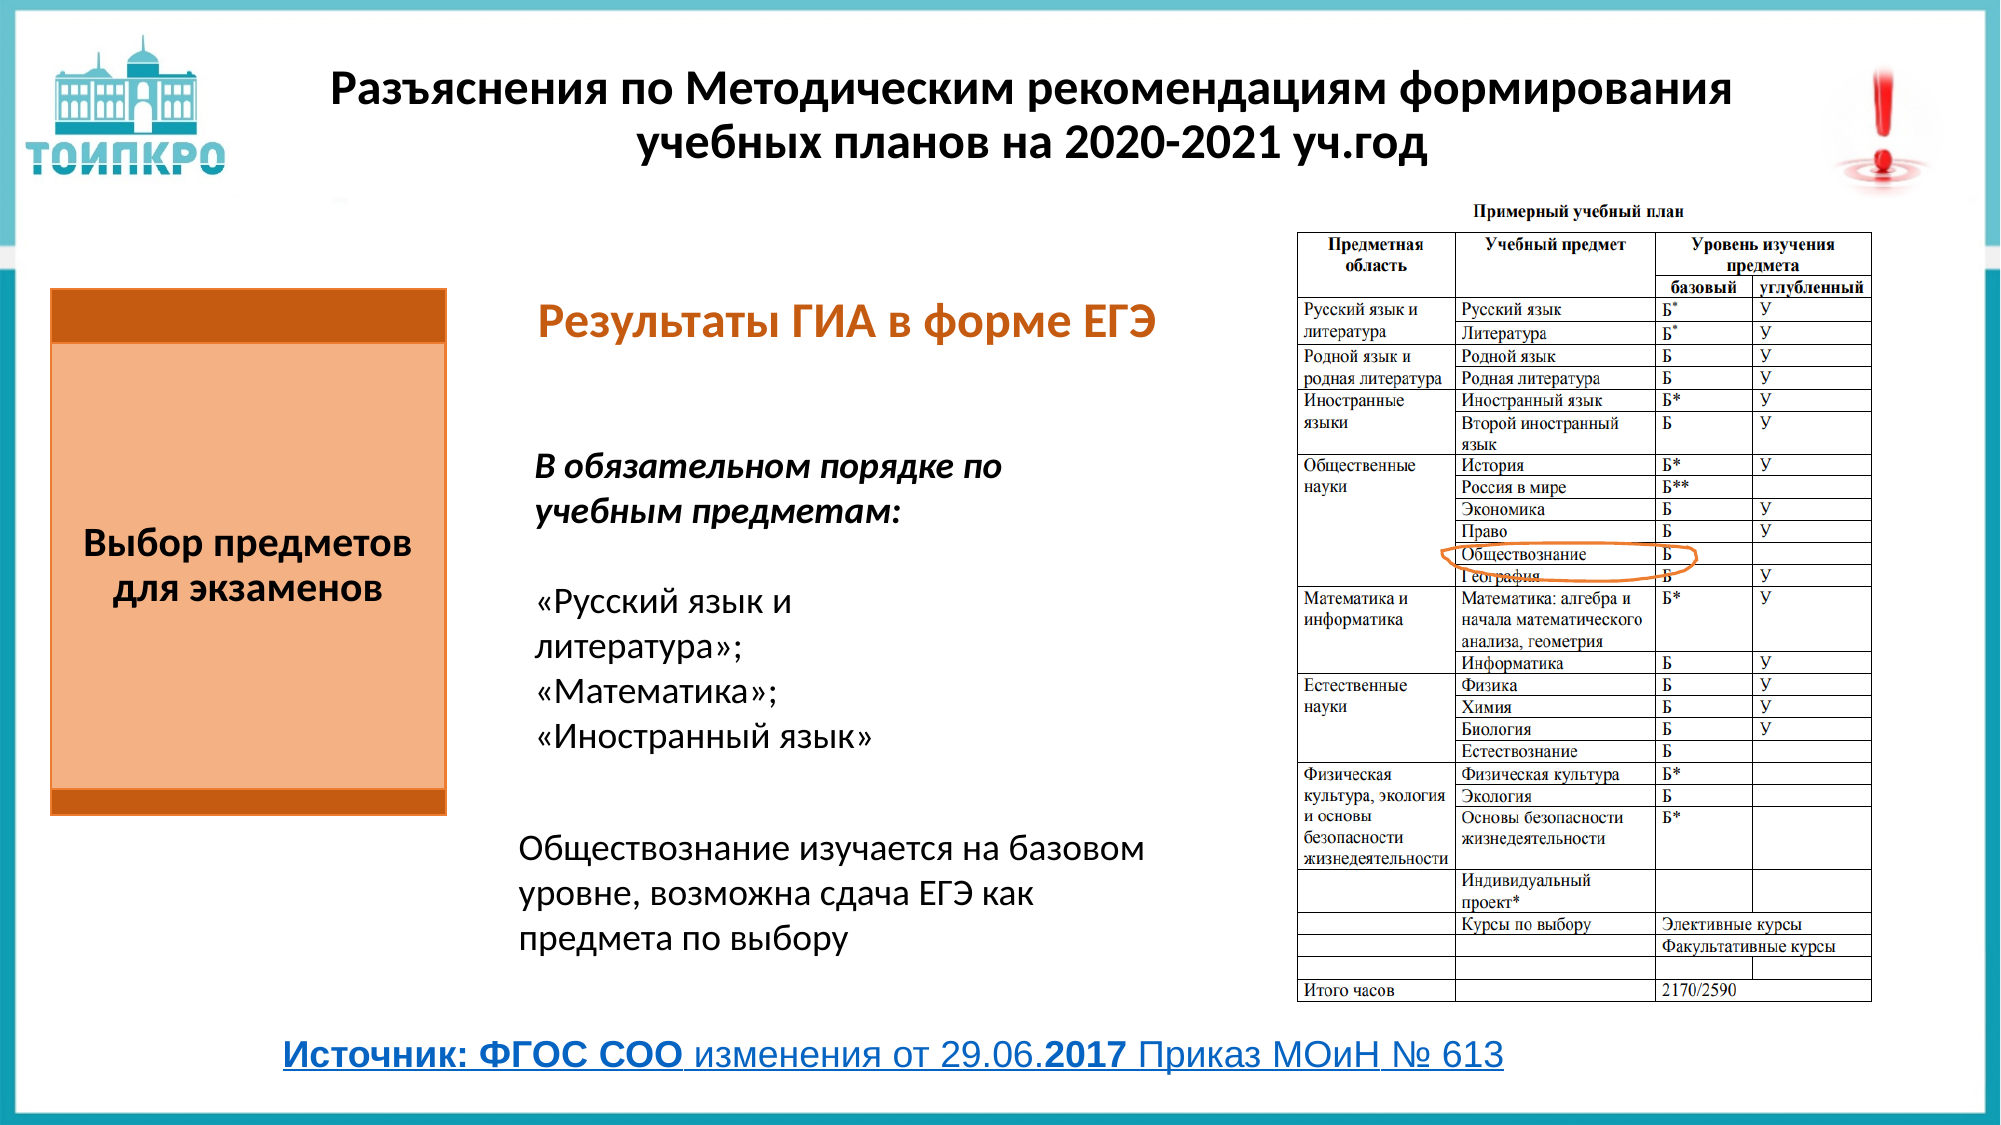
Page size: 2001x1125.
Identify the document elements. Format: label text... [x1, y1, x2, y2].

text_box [50, 288, 446, 815]
picture [0, 0, 2001, 1125]
text_box Обществознание изучается на базовом уровне, возможна сдача ЕГЭ как предмета по выбору [503, 815, 1175, 966]
text_box Разъяснения по Методическим рекомендациям формирования учебных планов на 2020-2021 уч.год [295, 54, 1769, 177]
text_box Источник: ФГОС СОО изменения от 29.06.2017 Приказ МОиН № 613 [267, 1022, 1669, 1083]
text_box Результаты ГИА в форме ЕГЭ [523, 279, 1172, 355]
text_box В обязательном порядке по учебным предметам: «Русский язык и литература»; «Математика»; «Иностранный язык» [519, 433, 1020, 764]
